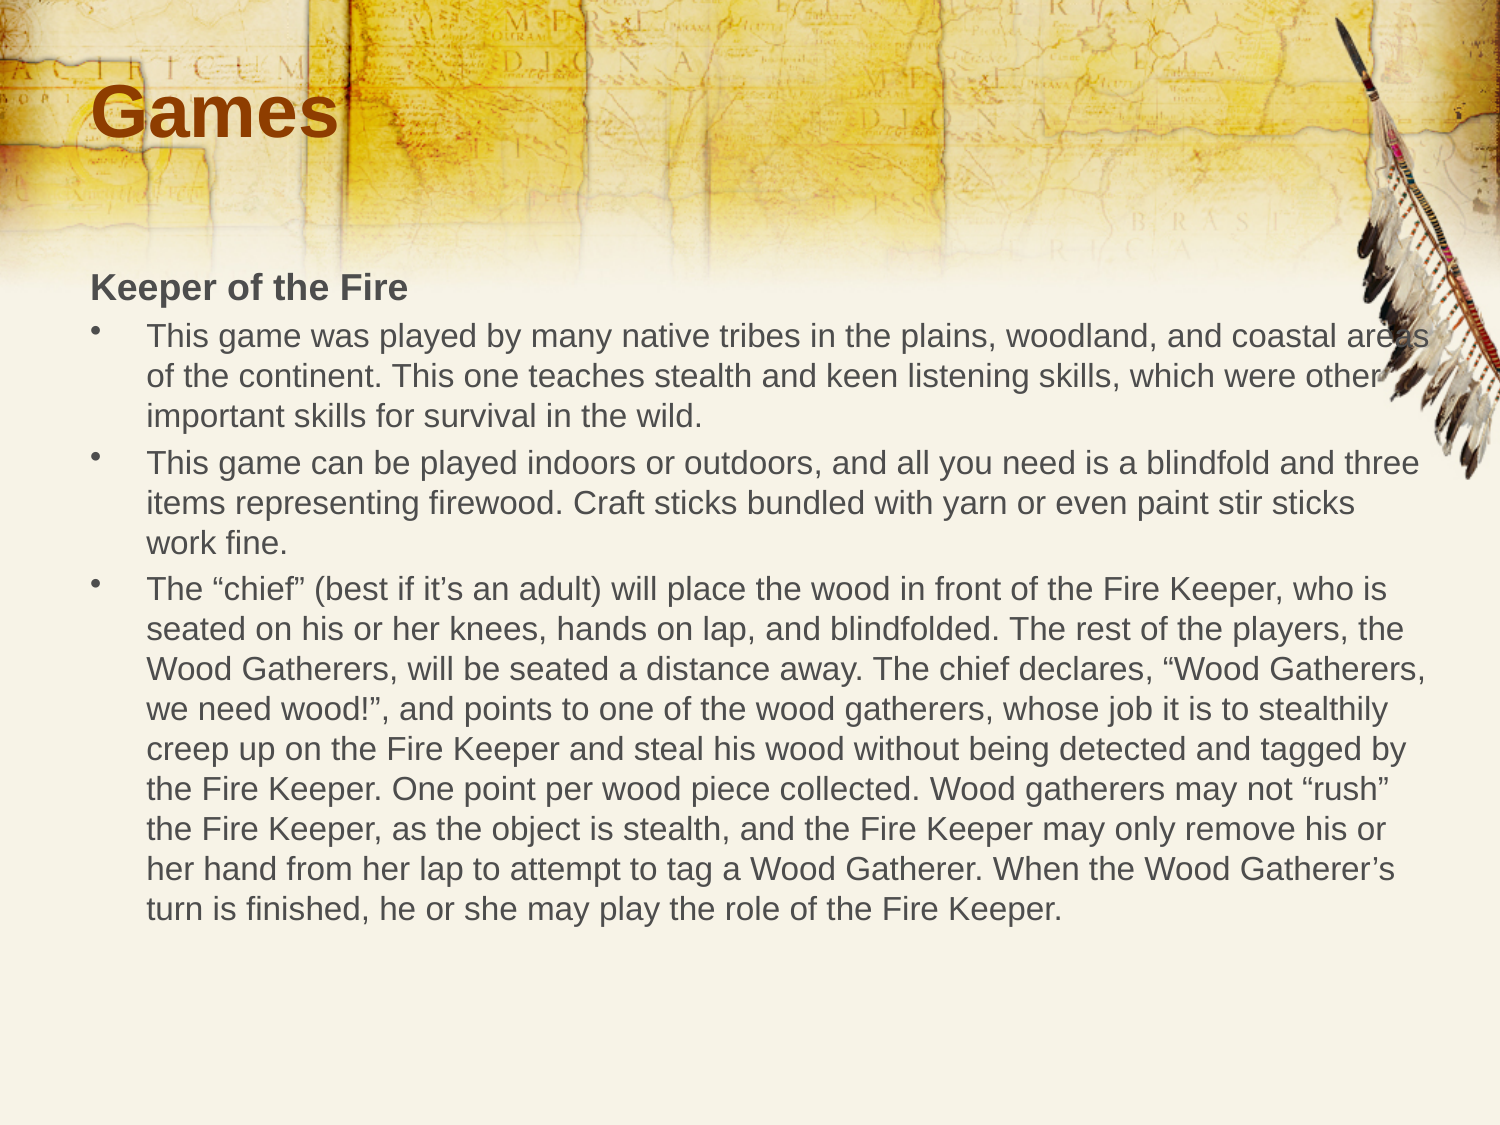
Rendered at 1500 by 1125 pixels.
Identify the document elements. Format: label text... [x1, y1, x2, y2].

list Keeper of the Fire This game was played by many native tribes in the plains, woodland, and coastal areas of the continent. This one teaches stealth and keen listening skills, which were other important skills for survival in the wild. This game can be played indoors or outdoors, and all you need is a blindfold and three items representing firewood. Craft sticks bundled with yarn or even paint stir sticks work fine. The “chief” (best if it’s an adult) will place the wood in front of the Fire Keeper, who is seated on his or her knees, hands on lap, and blindfolded. The rest of the players, the Wood Gatherers, will be seated a distance away. The chief declares, “Wood Gatherers, we need wood!”, and points to one of the wood gatherers, whose job it is to stealthily creep up on the Fire Keeper and steal his wood without being detected and tagged by the Fire Keeper. One point per wood piece collected. Wood gatherers may not “rush” the Fire Keeper, as the object is stealth, and the Fire Keeper may only remove his or her hand from her lap to attempt to tag a Wood Gatherer. When the Wood Gatherer’s turn is finished, he or she may play the role of the Fire Keeper. [74, 255, 1448, 1113]
title Games [74, 66, 1282, 150]
picture [0, 0, 1500, 1125]
